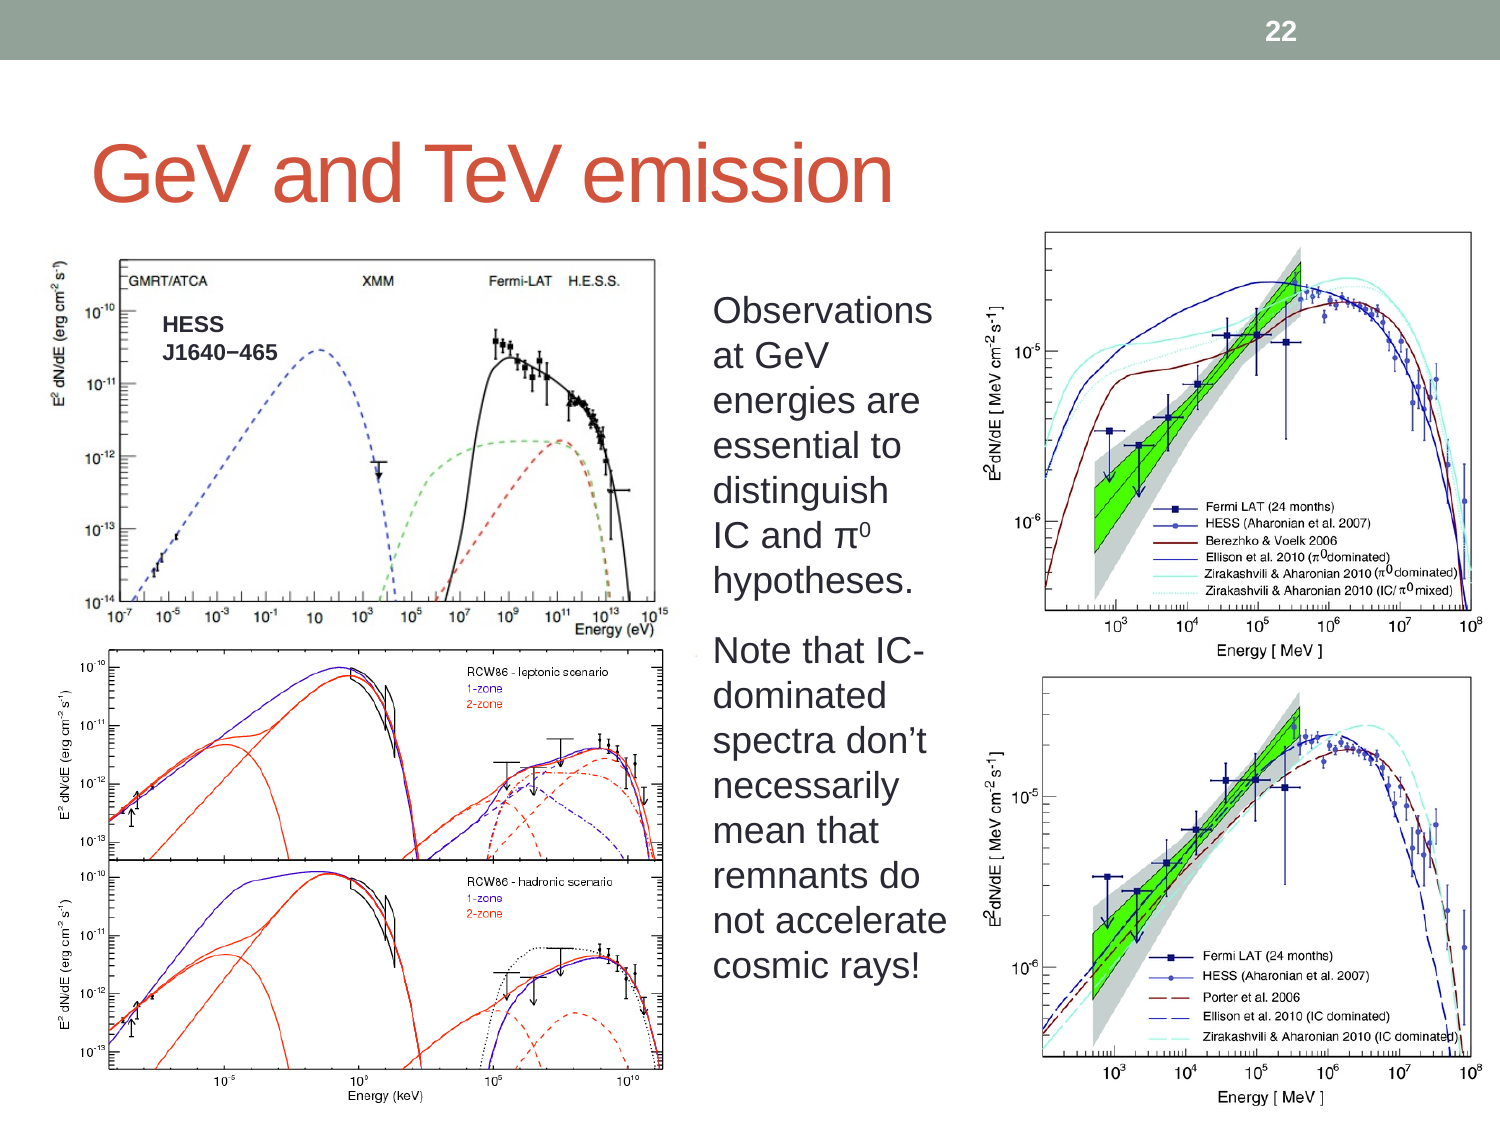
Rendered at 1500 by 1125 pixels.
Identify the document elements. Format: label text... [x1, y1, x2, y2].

slide_number 22 [1250, 3, 1425, 57]
text_box Observations at GeV energies are essential to distinguish IC and π0 hypotheses. Note that IC-dominated spectra don’t necessarily mean that remnants do not accelerate cosmic rays! [697, 278, 964, 994]
title GeV and TeV emission [75, 87, 1425, 250]
picture [17, 231, 699, 1107]
picture [980, 230, 1483, 1107]
